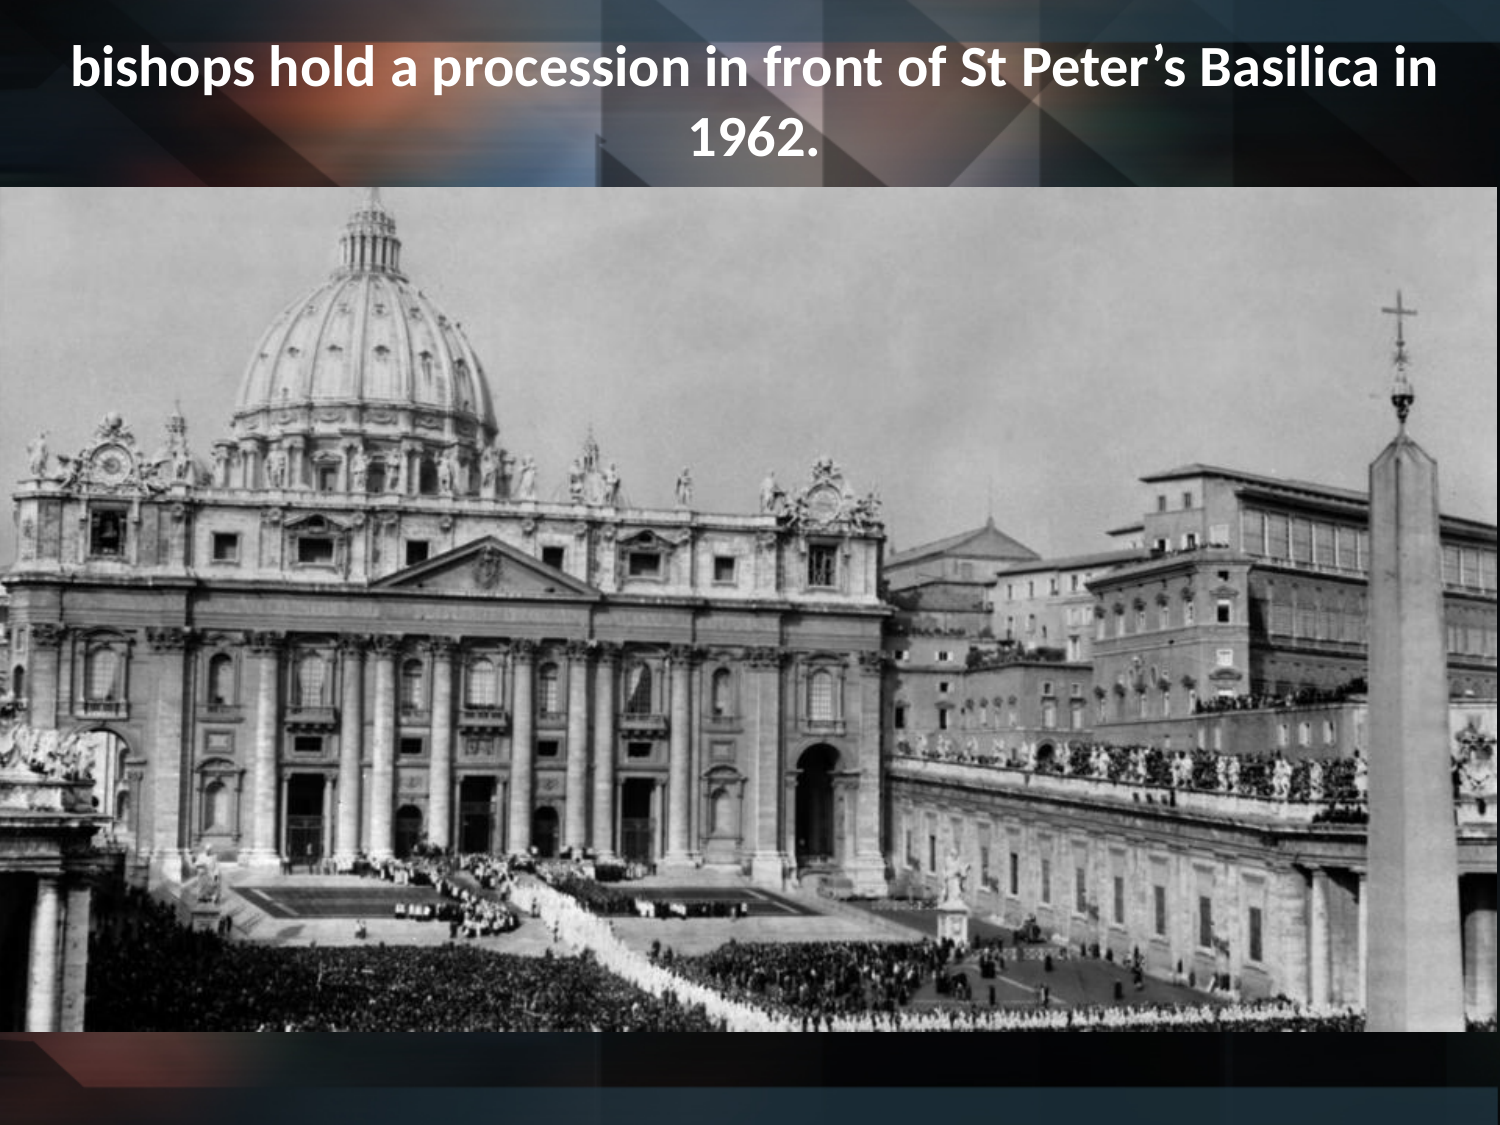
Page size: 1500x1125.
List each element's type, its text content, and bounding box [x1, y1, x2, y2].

picture [0, 0, 1500, 1125]
title bishops hold a procession in front of St Peter’s Basilica in 1962. [4, 4, 1500, 191]
